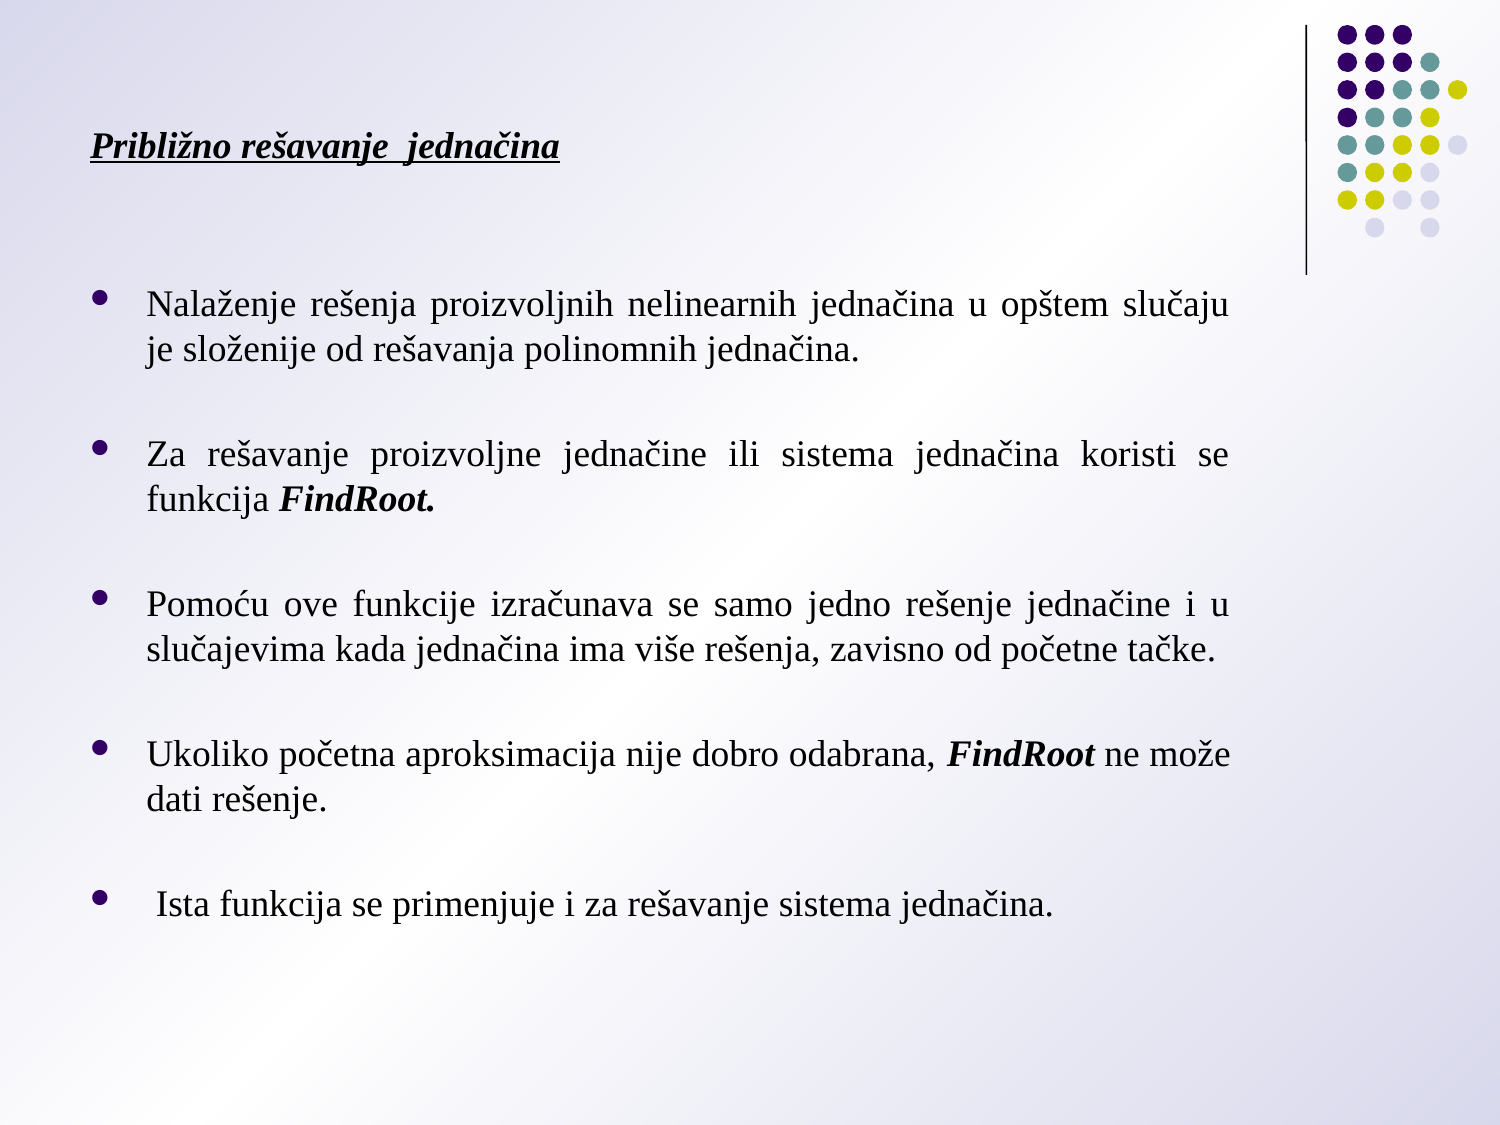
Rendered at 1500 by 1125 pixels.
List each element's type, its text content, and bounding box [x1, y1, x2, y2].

list Približno rešavanje jednačina Nalaženje rešenja proizvoljnih nelinearnih jednačina u opštem slučaju je složenije od rešavanja polinomnih jednačina. Za rešavanje proizvoljne jednačine ili sistema jednačina koristi se funkcija FindRoot. Pomoću ove funkcije izračunava se samo jedno rešenje jednačine i u slučajevima kada jednačina ima više rešenja, zavisno od početne tačke. Ukoliko početna aproksimacija nije dobro odabrana, FindRoot ne može dati rešenje. Ista funkcija se primenjuje i za rešavanje sistema jednačina. [75, 113, 1247, 994]
